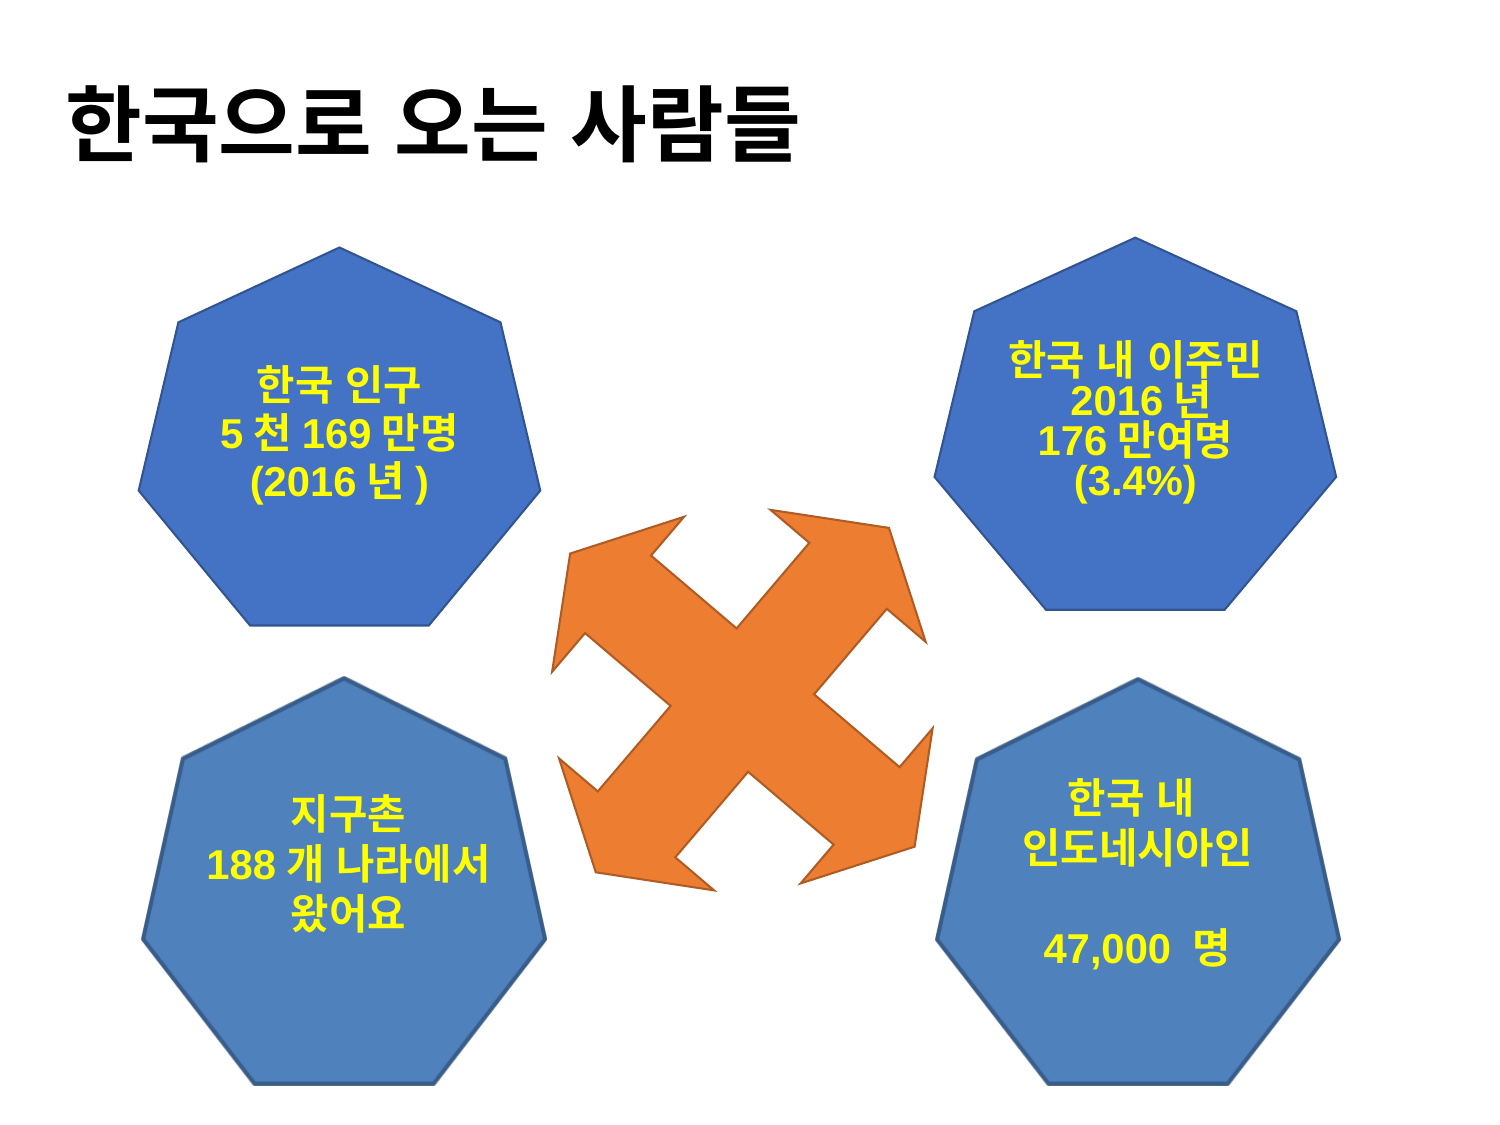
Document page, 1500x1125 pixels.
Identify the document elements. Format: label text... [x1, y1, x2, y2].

text_box 한국으로 오는 사람들 [50, 66, 1043, 197]
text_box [934, 677, 1341, 1088]
text_box 한국 내 이주민 2016년 176만여명 (3.4%) [933, 236, 1338, 611]
text_box 한국 인구 5천169만명 (2016년) [137, 246, 542, 627]
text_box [140, 676, 547, 1087]
text_box [550, 508, 934, 892]
